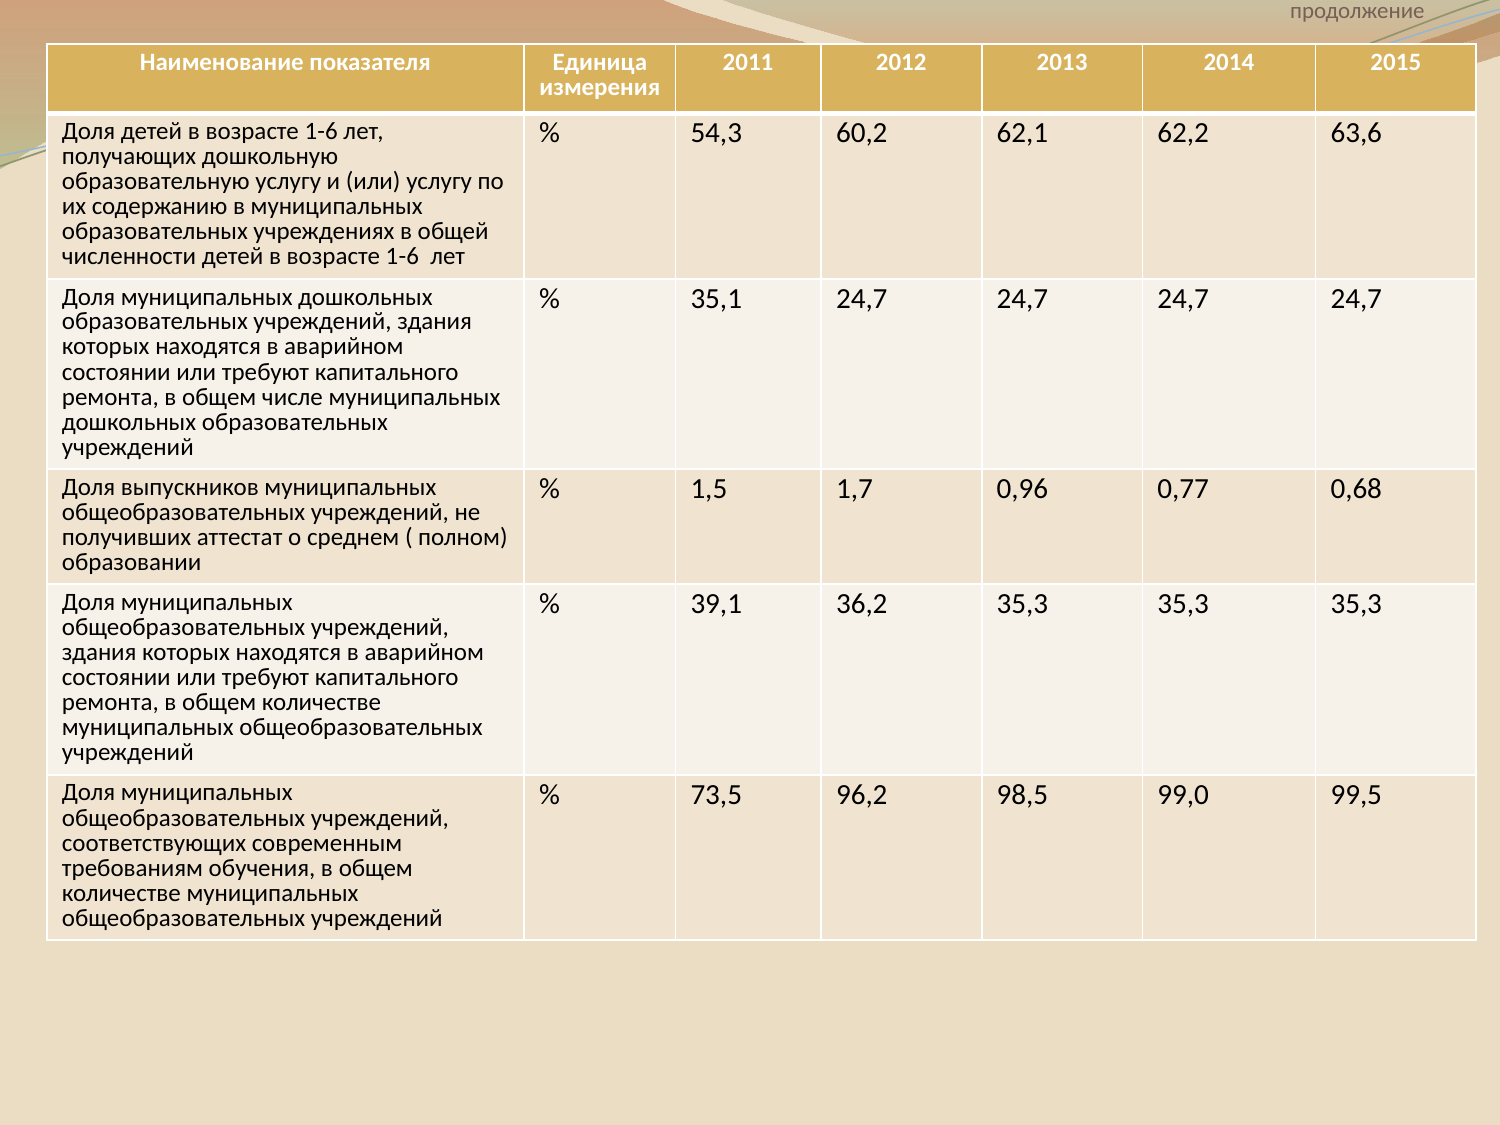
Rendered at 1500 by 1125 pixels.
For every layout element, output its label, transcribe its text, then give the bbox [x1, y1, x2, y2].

table_cell 62,1 [983, 116, 1142, 278]
table_cell % [525, 776, 675, 939]
table_cell 62,2 [1143, 116, 1315, 278]
table_cell 98,5 [983, 776, 1142, 939]
table_cell 24,7 [983, 280, 1142, 468]
table_header Единица измерения [525, 45, 675, 111]
table_header 2011 [676, 45, 820, 111]
table_cell 0,96 [983, 470, 1142, 583]
table_header 2012 [822, 45, 981, 111]
table_header Наименование показателя [48, 45, 523, 111]
table_cell 60,2 [822, 116, 981, 278]
table_cell 35,3 [983, 585, 1142, 774]
table_cell Доля муниципальных дошкольных образовательных учреждений, здания которых находятся в аварийном состоянии или требуют капитального ремонта, в общем числе муниципальных дошкольных образовательных учреждений [48, 280, 523, 468]
table_header 2014 [1143, 45, 1315, 111]
table_cell 73,5 [676, 776, 820, 939]
table_cell % [525, 280, 675, 468]
table_cell % [525, 470, 675, 583]
table_cell % [525, 116, 675, 278]
table_cell 35,3 [1316, 585, 1475, 774]
table_header 2013 [983, 45, 1142, 111]
table_cell 0,77 [1143, 470, 1315, 583]
table_cell 24,7 [1143, 280, 1315, 468]
table_cell 99,5 [1316, 776, 1475, 939]
table_cell Доля муниципальных общеобразовательных учреждений, здания которых находятся в аварийном состоянии или требуют капитального ремонта, в общем количестве муниципальных общеобразовательных учреждений [48, 585, 523, 774]
table_cell 54,3 [676, 116, 820, 278]
table_cell 36,2 [822, 585, 981, 774]
table_cell 35,1 [676, 280, 820, 468]
table_header 2015 [1316, 45, 1475, 111]
table_cell Доля муниципальных общеобразовательных учреждений, соответствующих современным требованиям обучения, в общем количестве муниципальных общеобразовательных учреждений [48, 776, 523, 939]
table_cell 24,7 [822, 280, 981, 468]
table_cell 96,2 [822, 776, 981, 939]
table_cell 63,6 [1316, 116, 1475, 278]
table_cell 0,68 [1316, 470, 1475, 583]
table_cell 39,1 [676, 585, 820, 774]
title продолжение [75, 0, 1425, 24]
table_cell % [525, 585, 675, 774]
table_cell 35,3 [1143, 585, 1315, 774]
table_cell 1,5 [676, 470, 820, 583]
table_cell Доля выпускников муниципальных общеобразовательных учреждений, не получивших аттестат о среднем ( полном) образовании [48, 470, 523, 583]
table_cell Доля детей в возрасте 1-6 лет, получающих дошкольную образовательную услугу и (или) услугу по их содержанию в муниципальных образовательных учреждениях в общей численности детей в возрасте 1-6 лет [48, 116, 523, 278]
table_cell 1,7 [822, 470, 981, 583]
table_cell 24,7 [1316, 280, 1475, 468]
table_cell 99,0 [1143, 776, 1315, 939]
